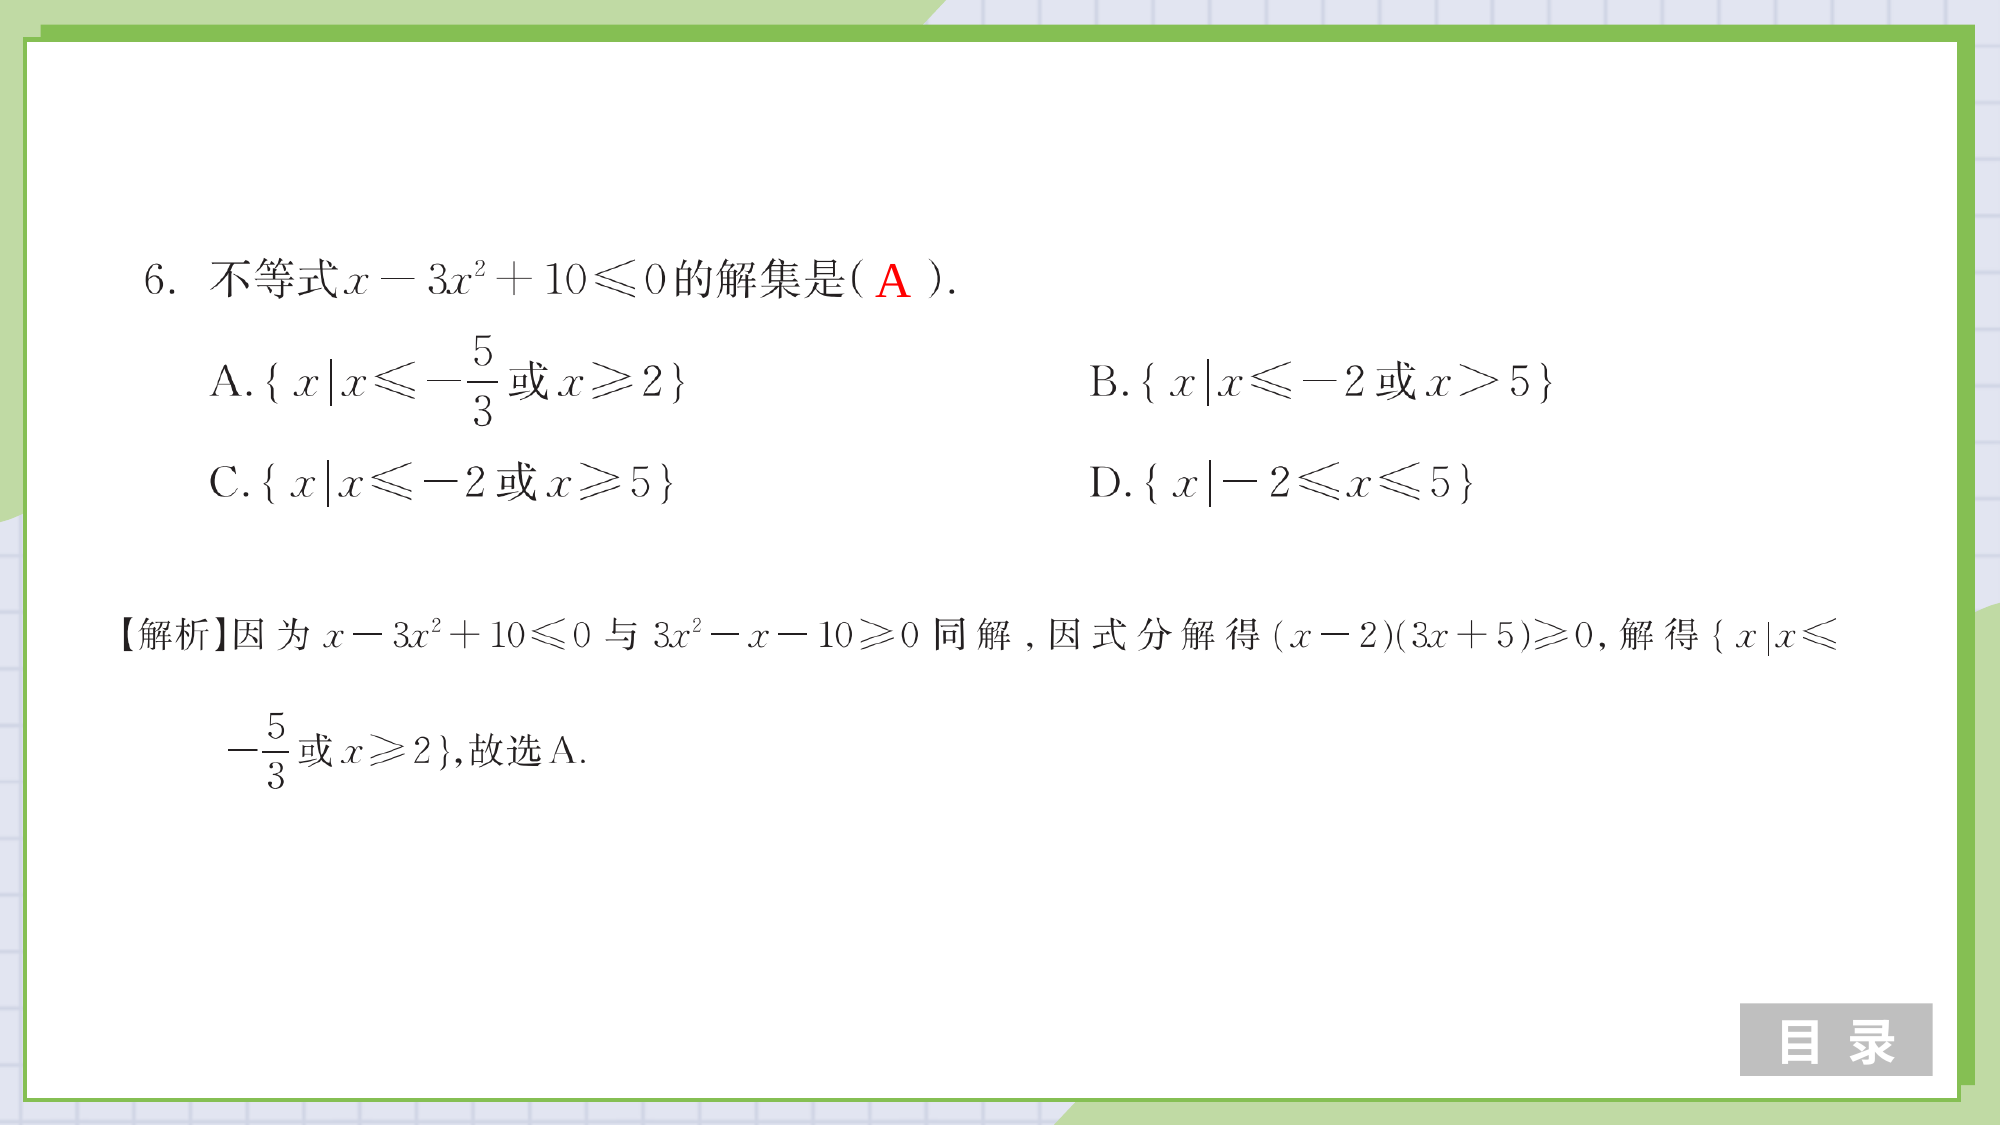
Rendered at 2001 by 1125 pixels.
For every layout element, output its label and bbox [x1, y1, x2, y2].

picture [213, 689, 596, 796]
picture [131, 239, 1566, 523]
picture [925, 0, 2000, 611]
picture [104, 601, 1853, 669]
picture [0, 515, 1074, 1125]
